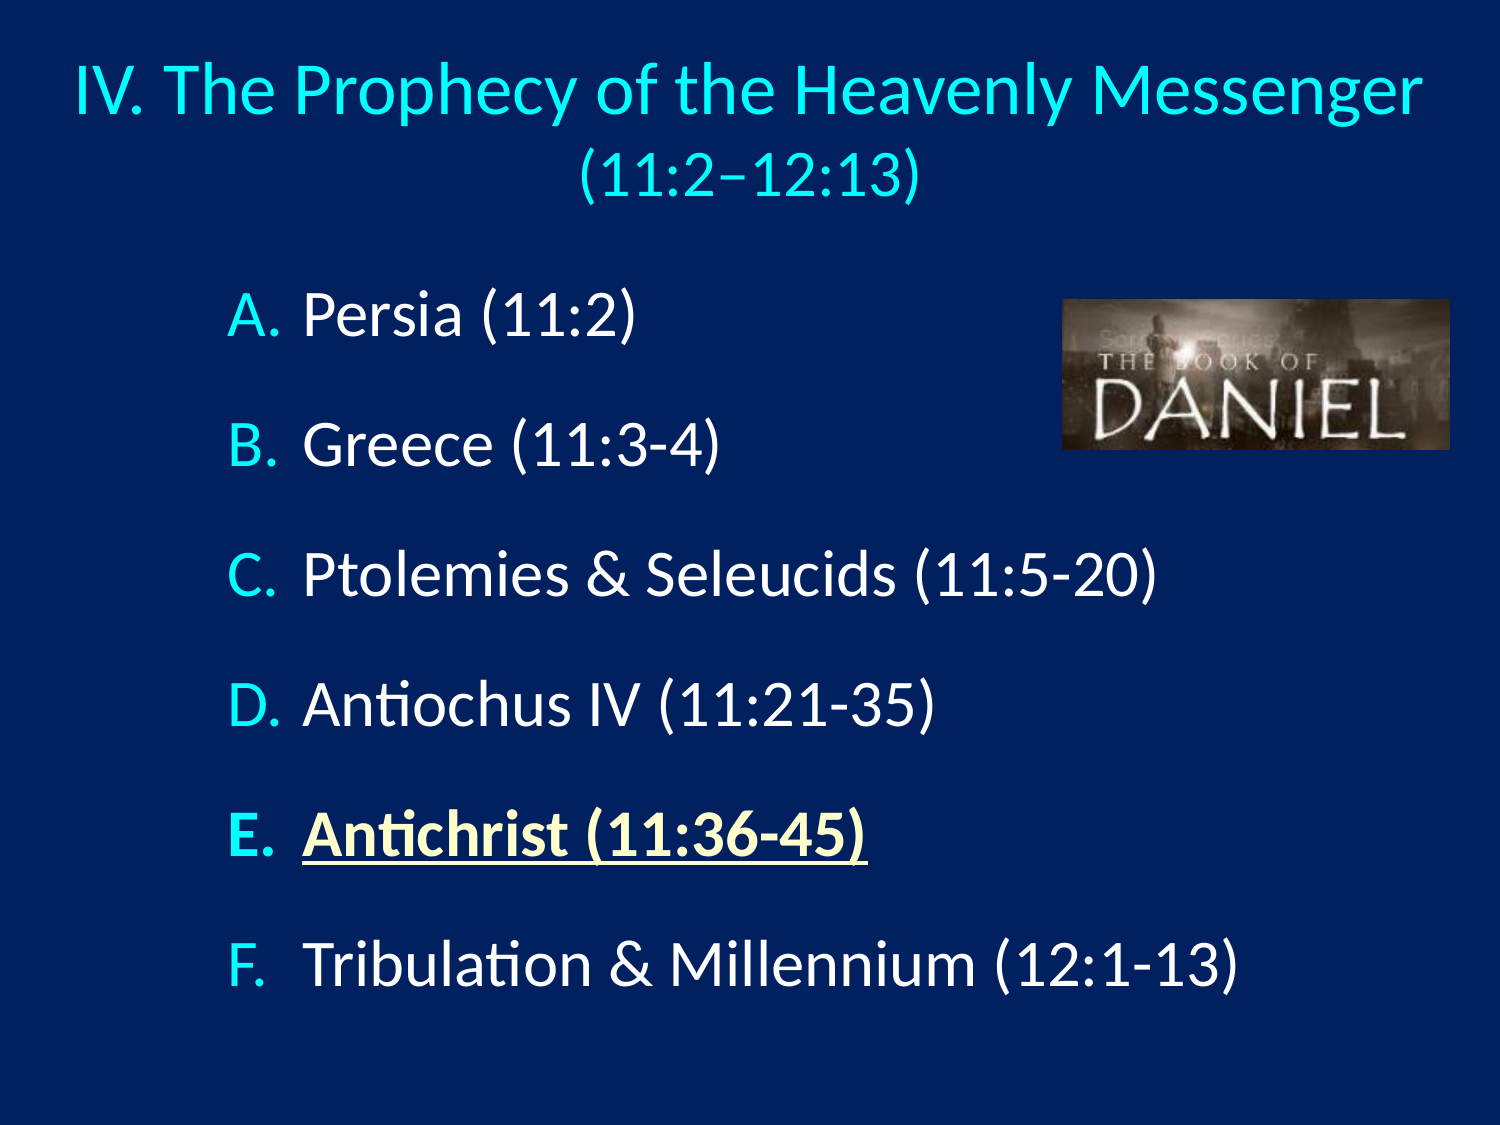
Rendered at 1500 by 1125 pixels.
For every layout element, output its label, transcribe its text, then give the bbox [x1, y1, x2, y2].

list Persia (11:2) Greece (11:3-4) Ptolemies & Seleucids (11:5-20) Antiochus IV (11:21-35) Antichrist (11:36-45) Tribulation & Millennium (12:1-13) [212, 262, 1288, 1038]
picture [1061, 299, 1451, 451]
title IV. The Prophecy of the Heavenly Messenger (11:2–12:13) [49, 37, 1451, 213]
